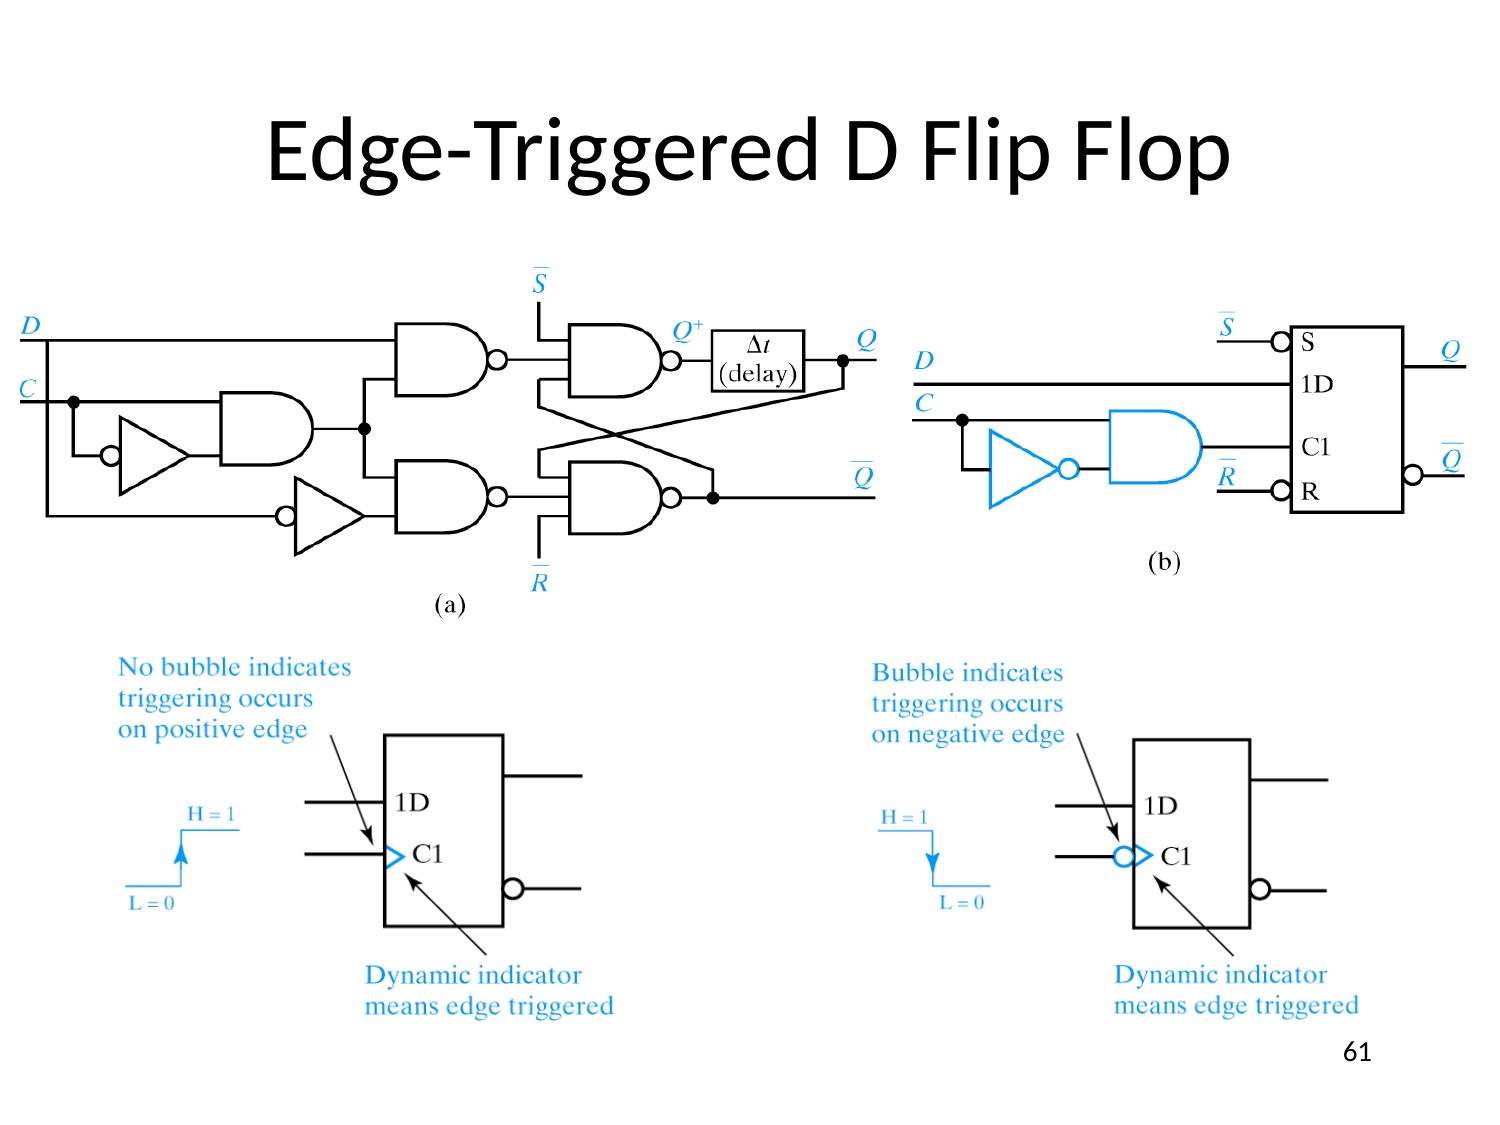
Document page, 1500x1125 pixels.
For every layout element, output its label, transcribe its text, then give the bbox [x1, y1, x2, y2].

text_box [12, 264, 1488, 685]
picture [843, 685, 1382, 1032]
title Edge-Triggered D Flip Flop [112, 49, 1388, 238]
slide_number 61 [1074, 1024, 1388, 1101]
picture [112, 685, 626, 1031]
